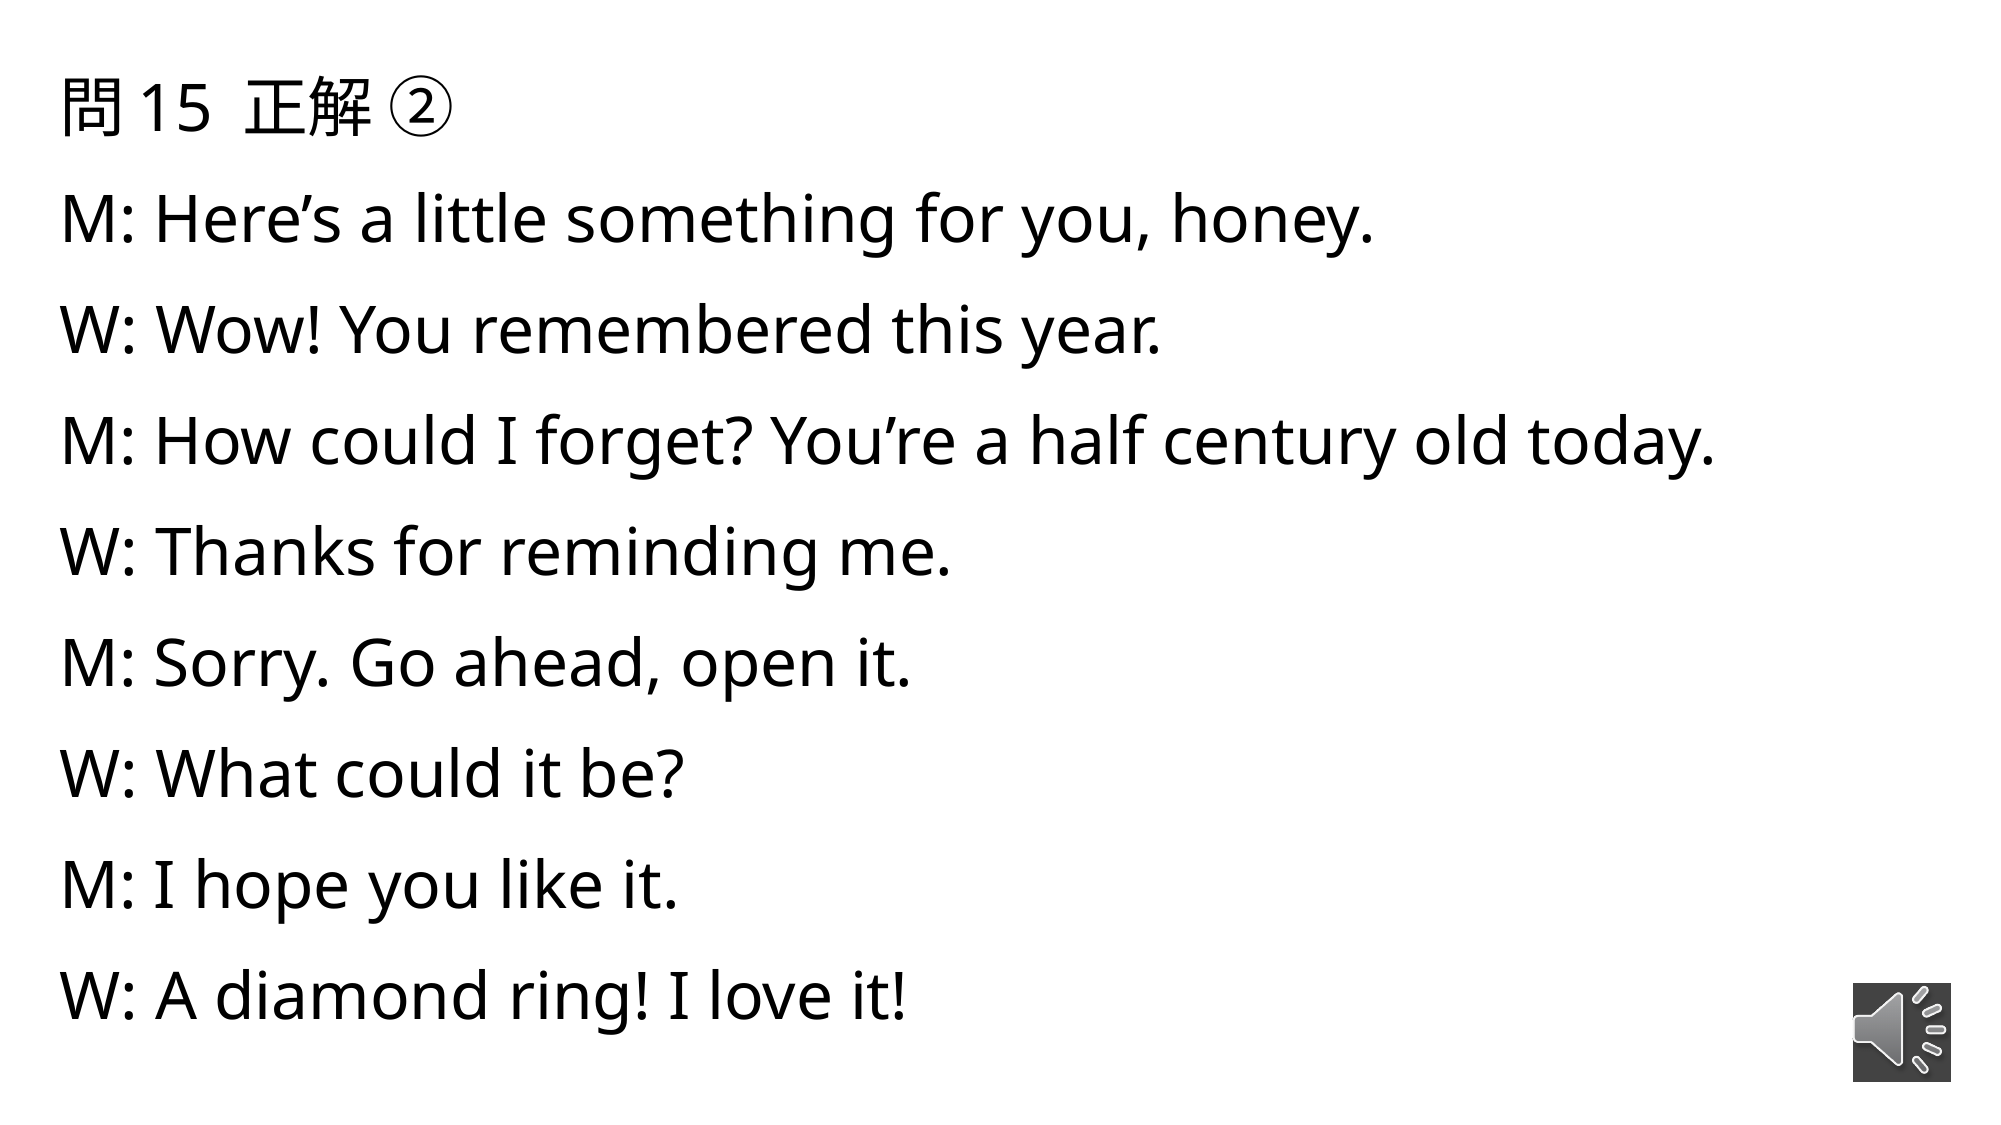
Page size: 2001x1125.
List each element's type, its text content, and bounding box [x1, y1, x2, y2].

picture [1851, 982, 1952, 1083]
list 問15 正解 ② M: Here’s a little something for you, honey. W: Wow! You remembered this year. M: How could I forget? You’re a half century old today. W: Thanks for reminding me. M: Sorry. Go ahead, open it. W: What could it be? M: I hope you like it. W: A diamond ring! I love it! [44, 42, 1952, 1044]
